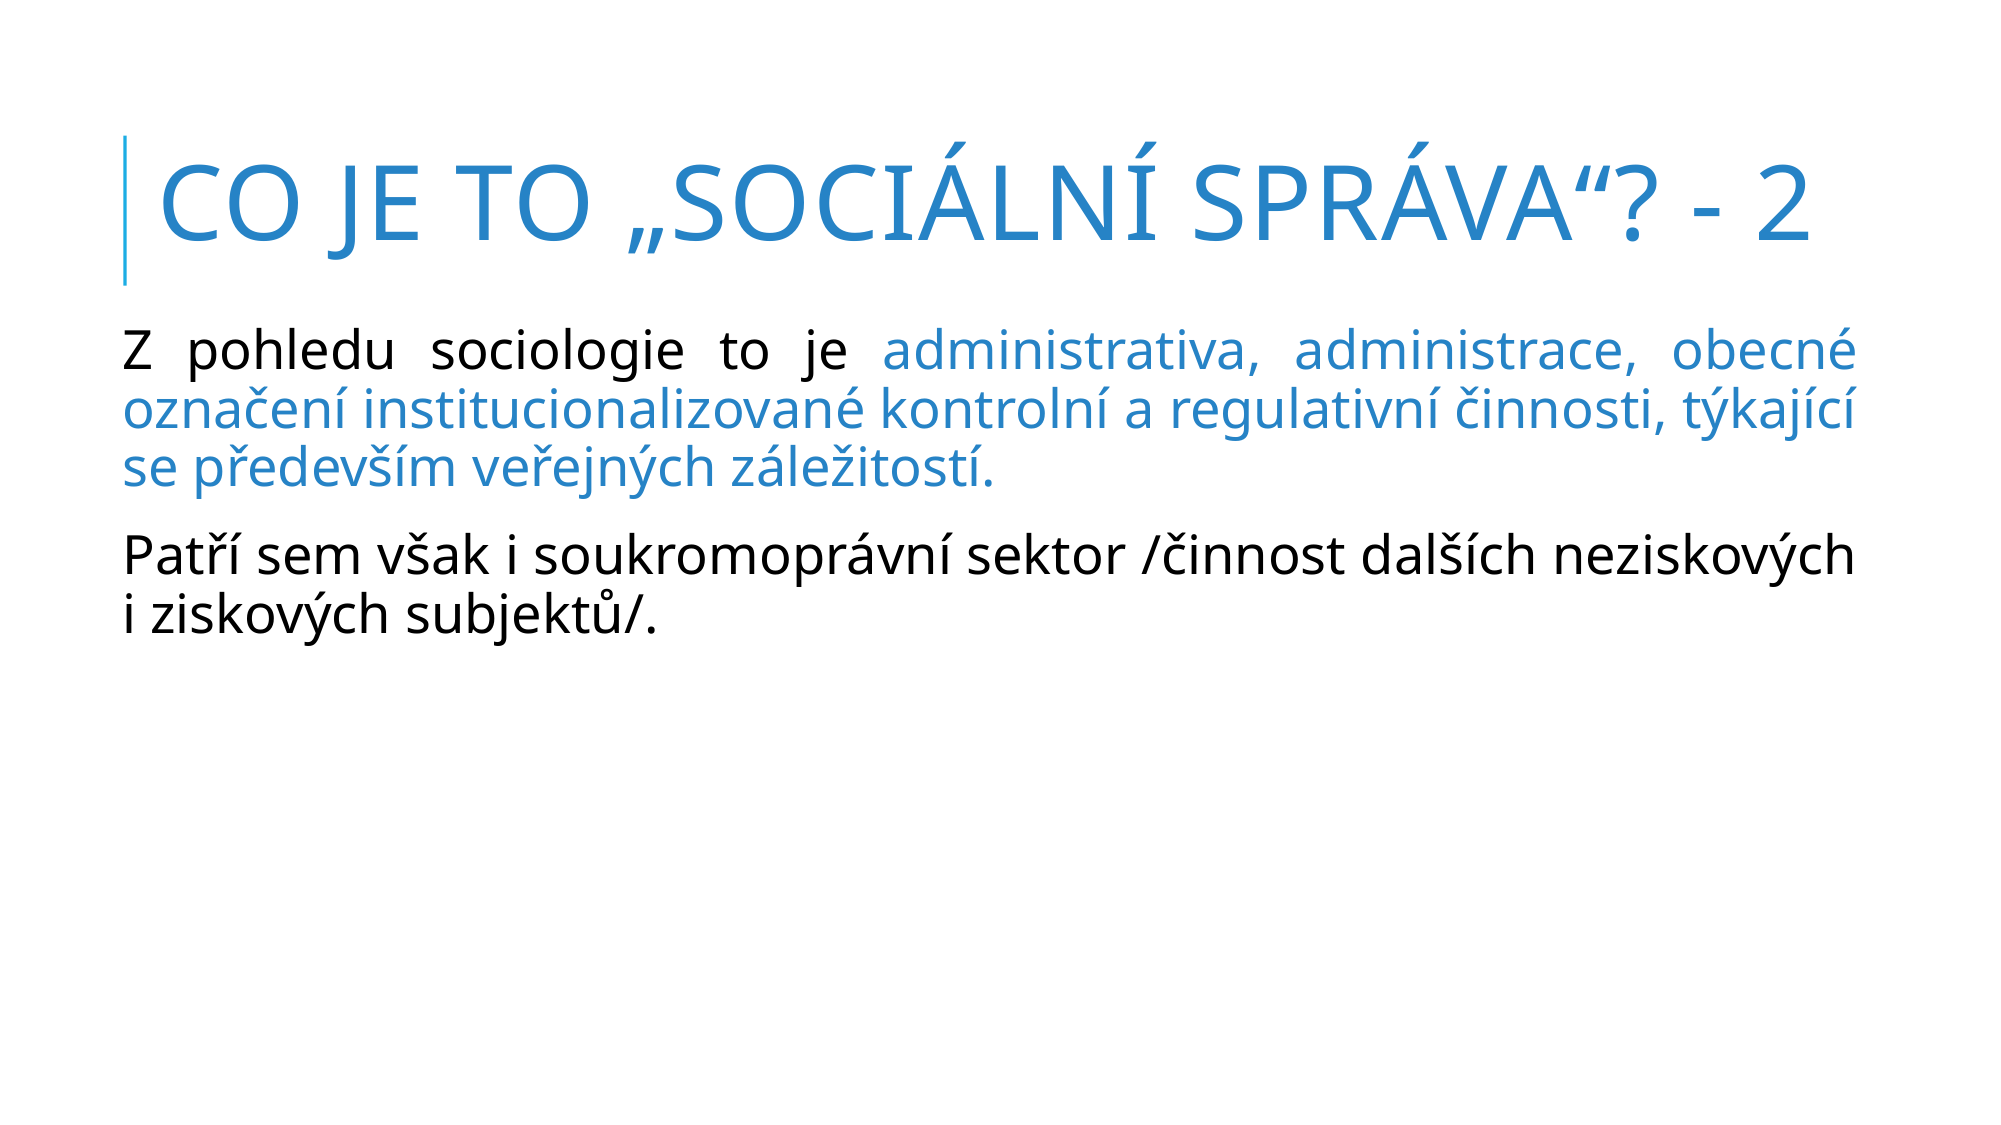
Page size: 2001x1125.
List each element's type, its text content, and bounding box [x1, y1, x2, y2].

text_box CO JE TO „SOCIÁLNÍ SPRÁVA“? - 2 [143, 151, 1915, 270]
text_box Z pohledu sociologie to je administrativa, administrace, obecné označení institucionalizované kontrolní a regulativní činnosti, týkající se především veřejných záležitostí. Patří sem však i soukromoprávní sektor /činnost dalších neziskových i ziskových subjektů/. [115, 315, 1867, 1019]
